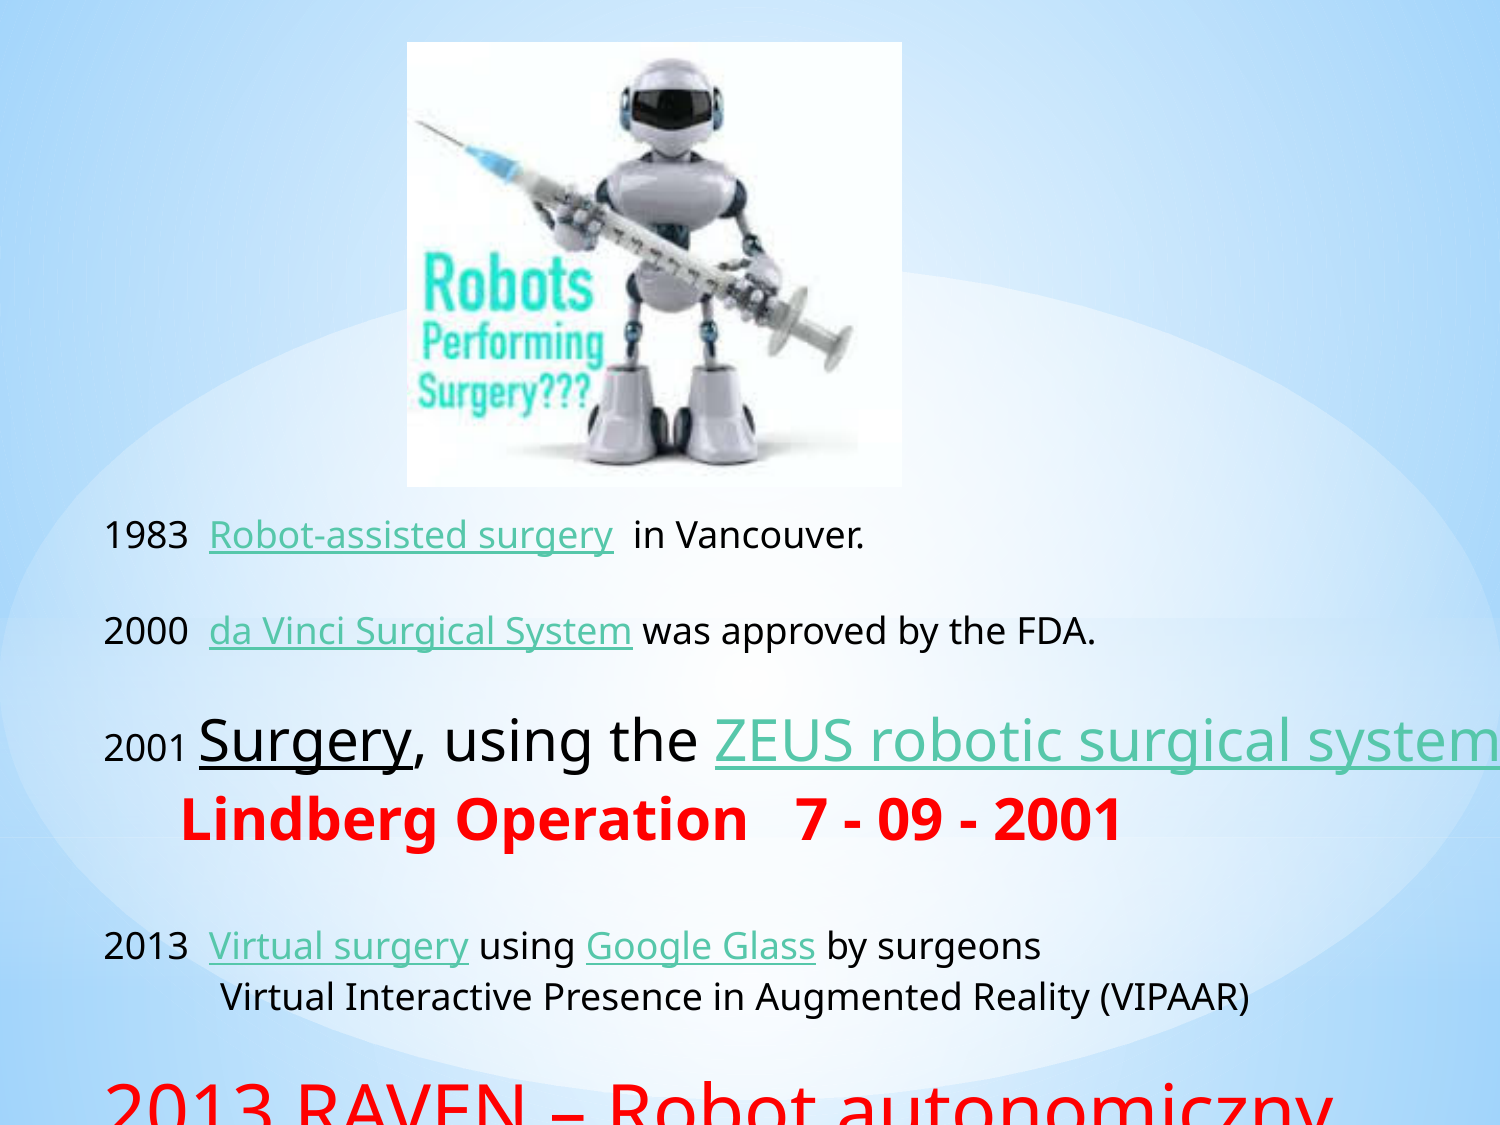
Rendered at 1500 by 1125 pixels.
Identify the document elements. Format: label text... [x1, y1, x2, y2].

picture [407, 42, 902, 487]
text_box 1983 Robot-assisted surgery in Vancouver. 2000 da Vinci Surgical System was approved by the FDA. 2001 Surgery, using the ZEUS robotic surgical system. Lindberg Operation 7 - 09 - 2001 2013 Virtual surgery using Google Glass by surgeons Virtual Interactive Presence in Augmented Reality (VIPAAR) 2013 RAVEN – Robot autonomiczny [88, 503, 1500, 1125]
